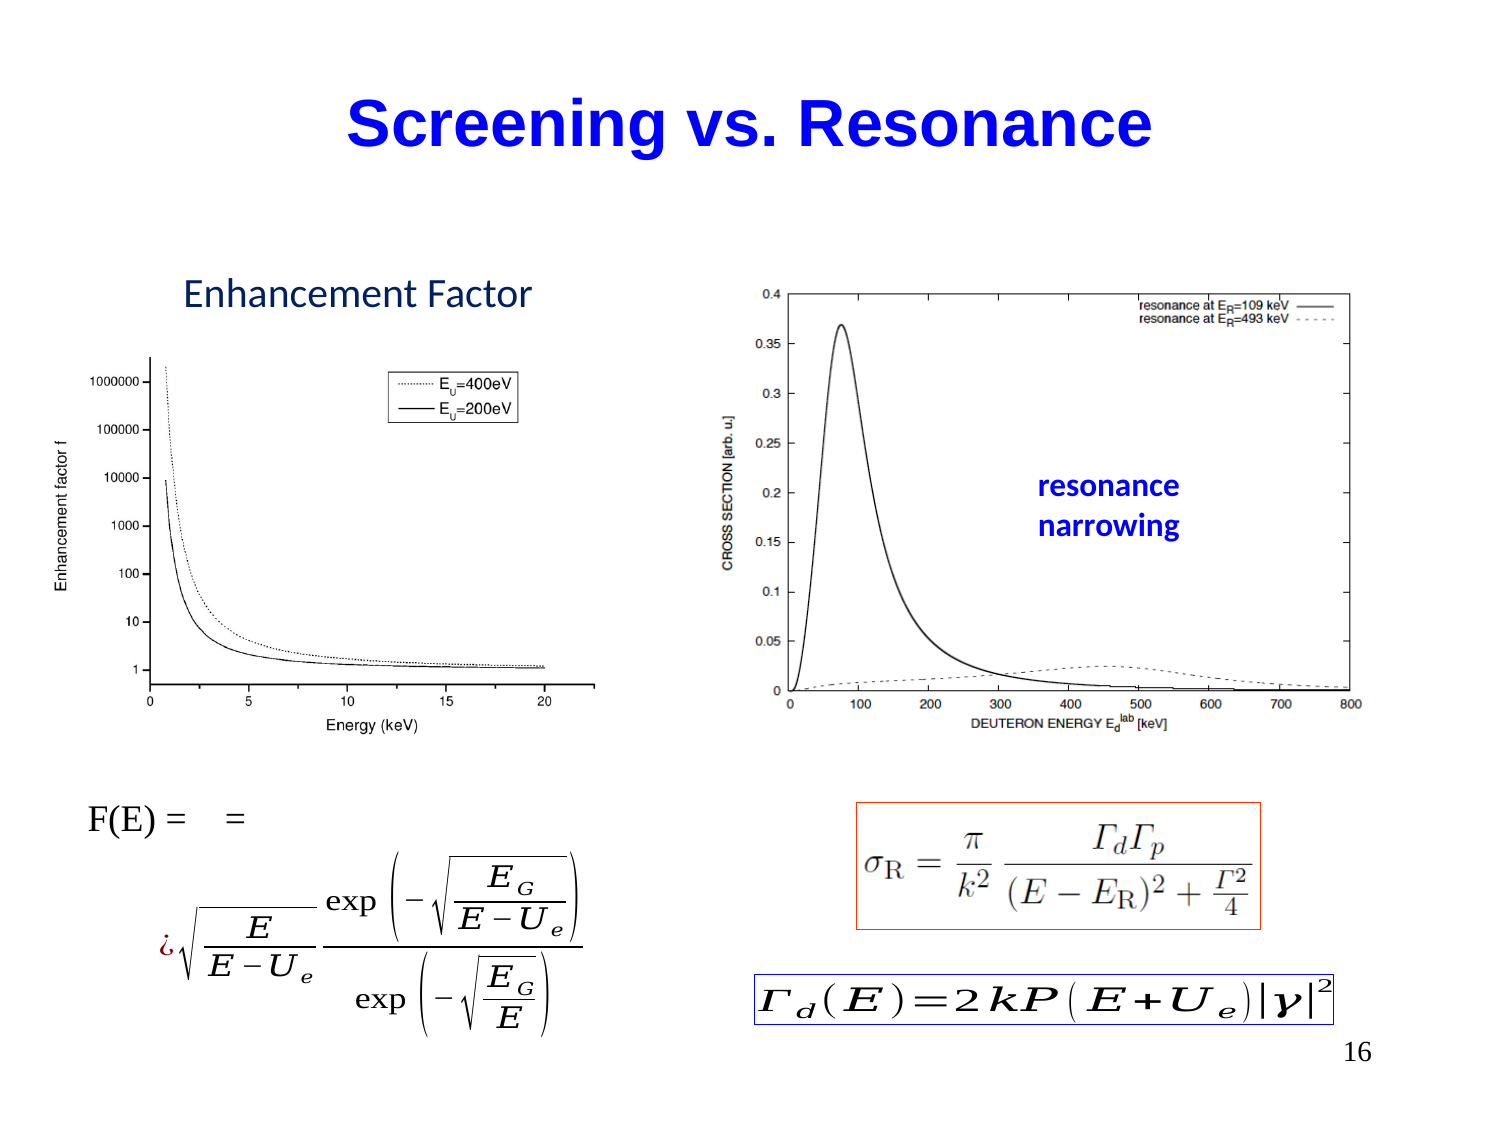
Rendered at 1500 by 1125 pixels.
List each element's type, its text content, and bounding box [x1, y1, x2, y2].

text_box Enhancement Factor [168, 258, 549, 302]
title Screening vs. Resonance [112, 25, 1388, 214]
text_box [87, 793, 585, 1041]
picture [33, 268, 1395, 761]
slide_number 16 [1074, 1025, 1388, 1100]
picture [855, 802, 1261, 931]
